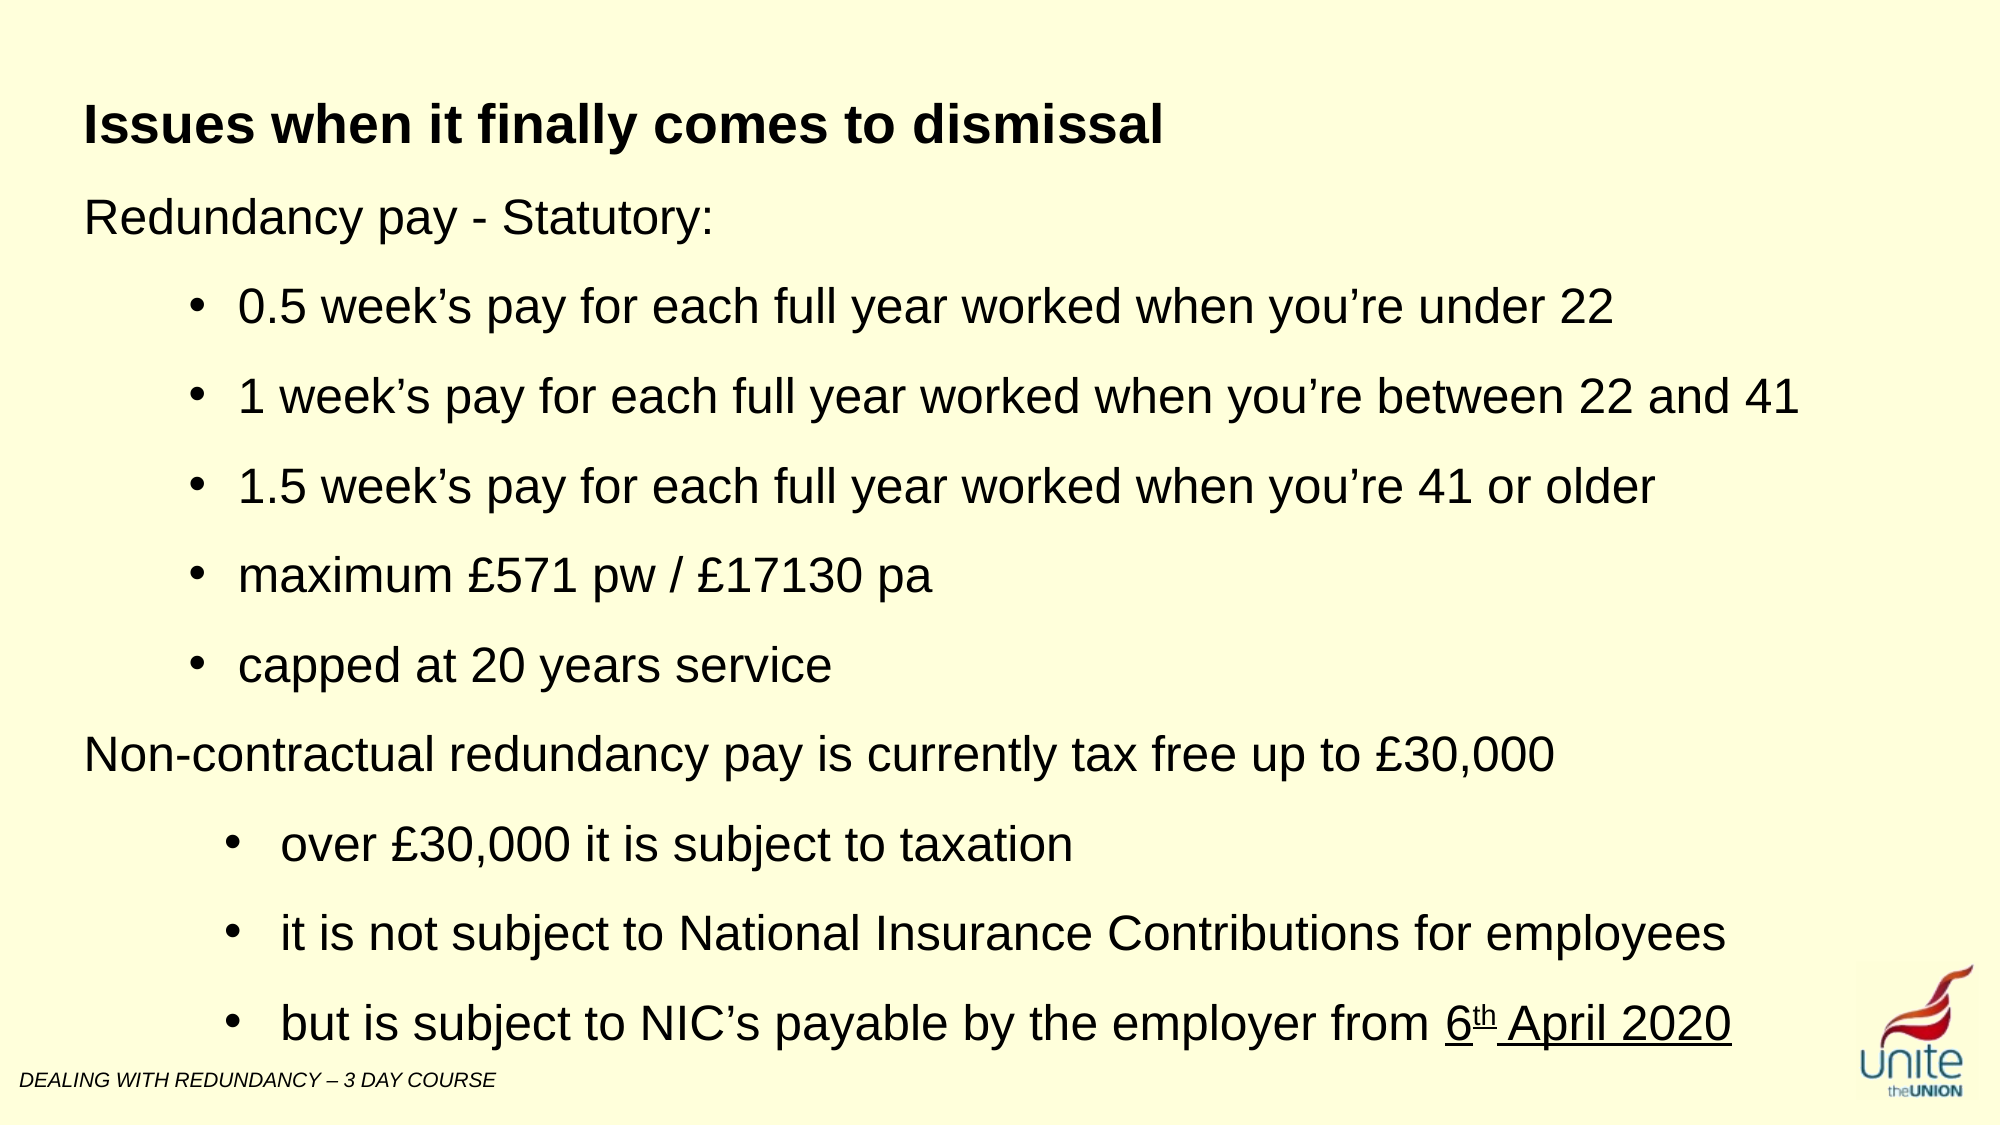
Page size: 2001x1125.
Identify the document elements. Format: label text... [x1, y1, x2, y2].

text_box Issues when it finally comes to dismissal Redundancy pay - Statutory: 0.5 week’s pay for each full year worked when you’re under 22 1 week’s pay for each full year worked when you’re between 22 and 41 1.5 week’s pay for each full year worked when you’re 41 or older maximum £571 pw / £17130 pa capped at 20 years service Non-contractual redundancy pay is currently tax free up to £30,000 over £30,000 it is subject to taxation it is not subject to National Insurance Contributions for employees but is subject to NIC’s payable by the employer from 6th April 2020 [69, 81, 1852, 1058]
text_box DEALING WITH REDUNDANCY – 3 DAY COURSE [4, 1059, 512, 1100]
picture [1856, 961, 1979, 1100]
